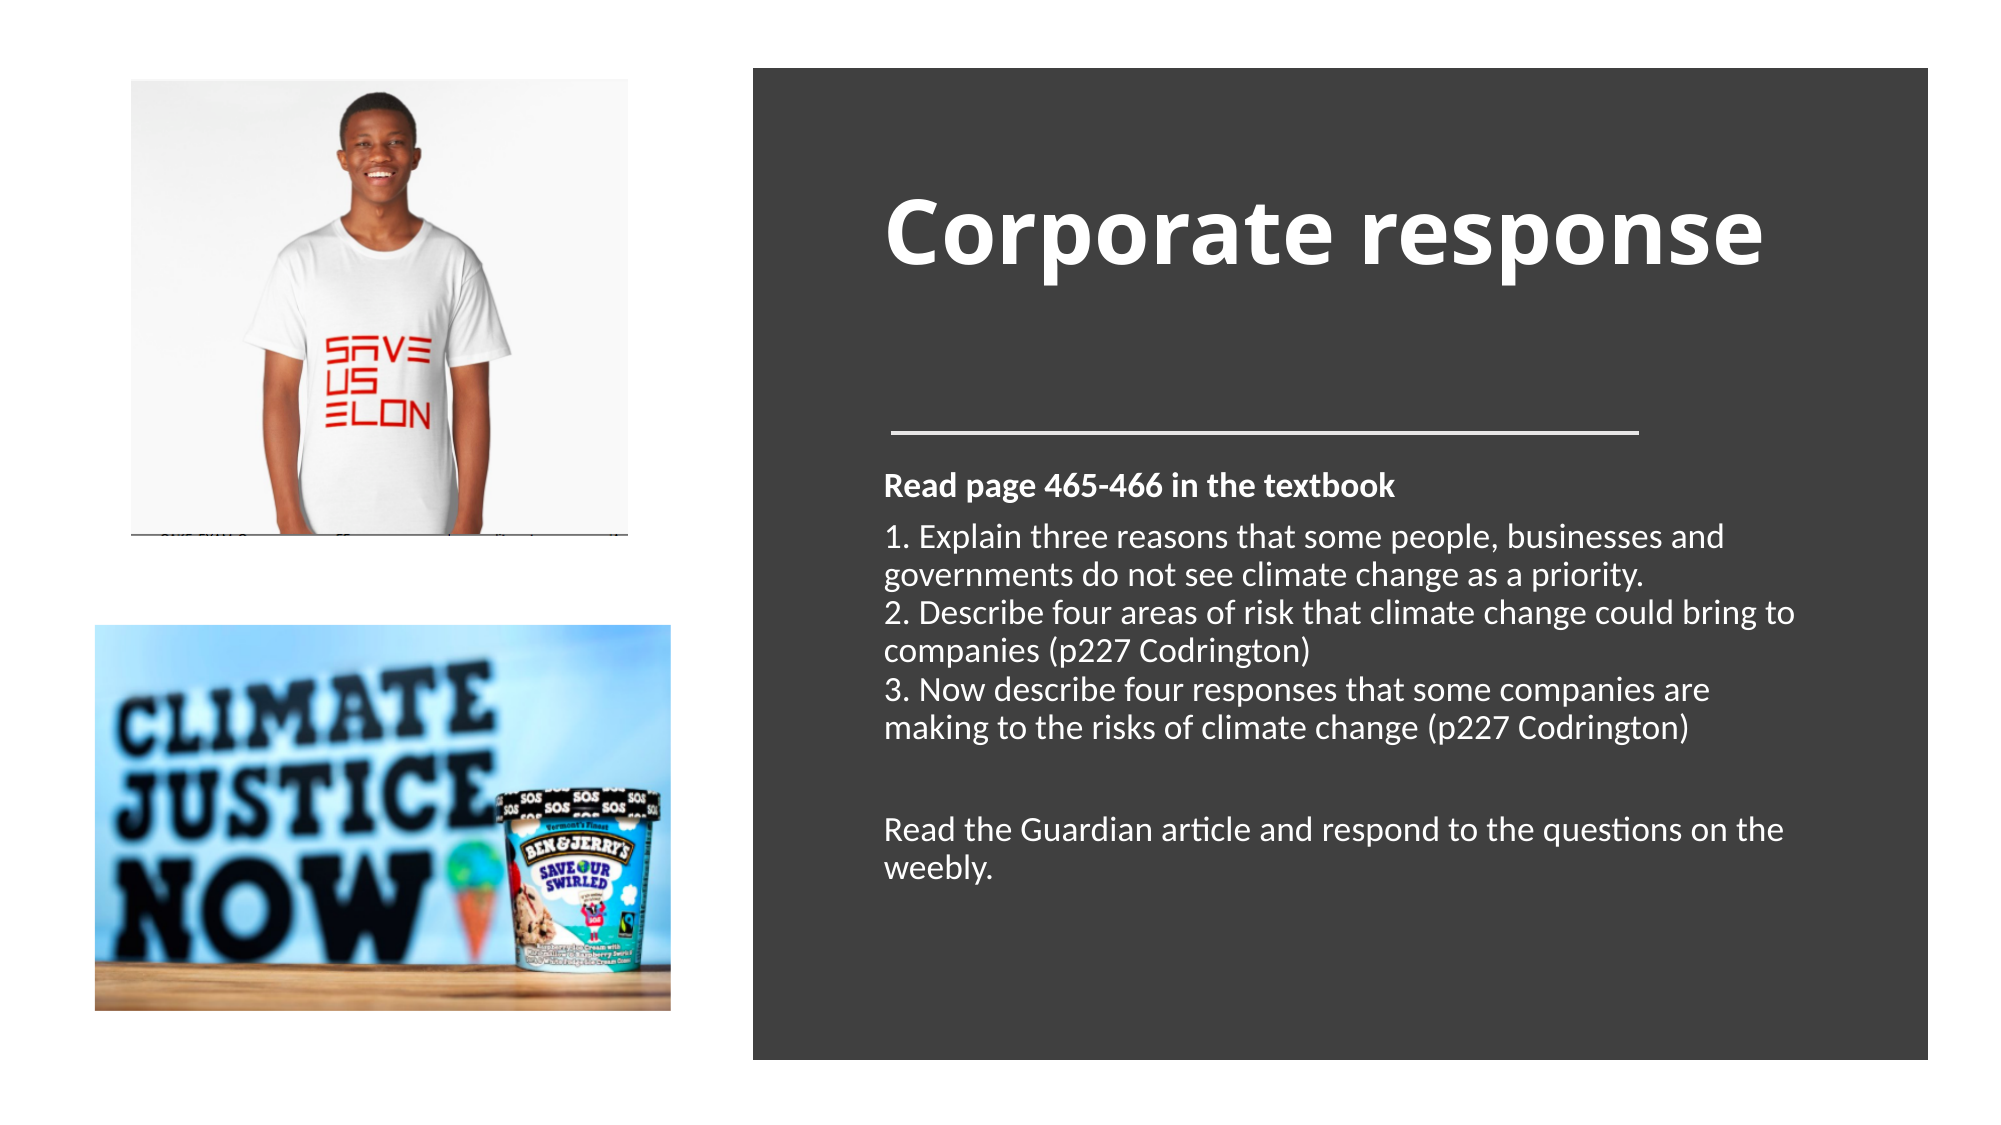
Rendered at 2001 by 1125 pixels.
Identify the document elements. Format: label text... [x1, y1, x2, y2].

title Corporate response [869, 172, 1795, 407]
text_box ​Read page 465-466 in the textbook 1. Explain three reasons that some people, businesses and governments do not see climate change as a priority. 2. Describe four areas of risk that climate change could bring to companies (p227 Codrington) 3. Now describe four responses that some companies are making to the risks of climate change (p227 Codrington) Read the Guardian article and respond to the questions on the weebly. [868, 459, 1812, 950]
text_box [762, 77, 1918, 1050]
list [78, 617, 680, 1019]
picture [131, 78, 628, 537]
